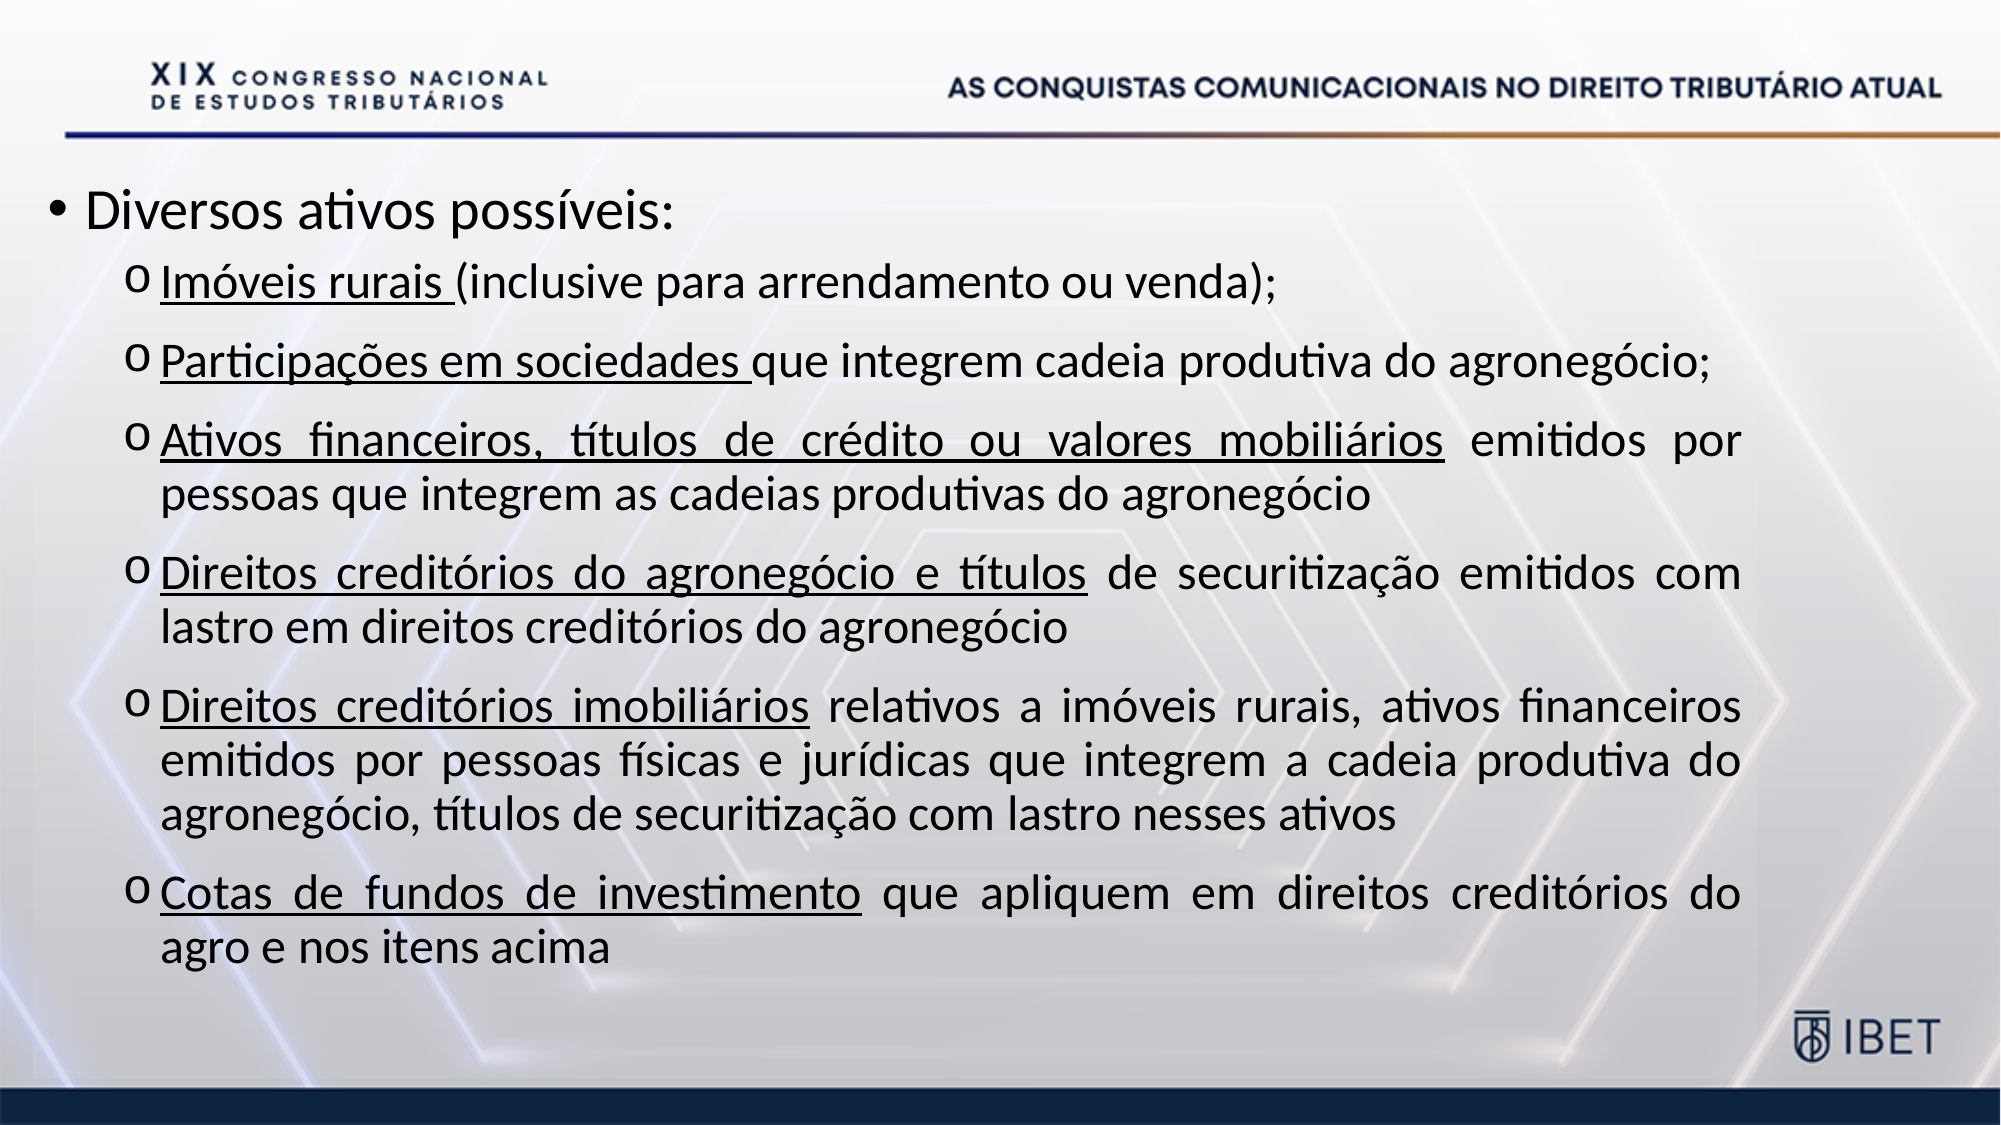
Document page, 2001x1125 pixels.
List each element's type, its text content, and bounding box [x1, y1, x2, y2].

picture [0, 0, 2001, 1125]
list Diversos ativos possíveis: Imóveis rurais (inclusive para arrendamento ou venda); Participações em sociedades que integrem cadeia produtiva do agronegócio; Ativos financeiros, títulos de crédito ou valores mobiliários emitidos por pessoas que integrem as cadeias produtivas do agronegócio Direitos creditórios do agronegócio e títulos de securitização emitidos com lastro em direitos creditórios do agronegócio Direitos creditórios imobiliários relativos a imóveis rurais, ativos financeiros emitidos por pessoas físicas e jurídicas que integrem a cadeia produtiva do agronegócio, títulos de securitização com lastro nesses ativos Cotas de fundos de investimento que apliquem em direitos creditórios do agro e nos itens acima [32, 172, 1758, 1080]
